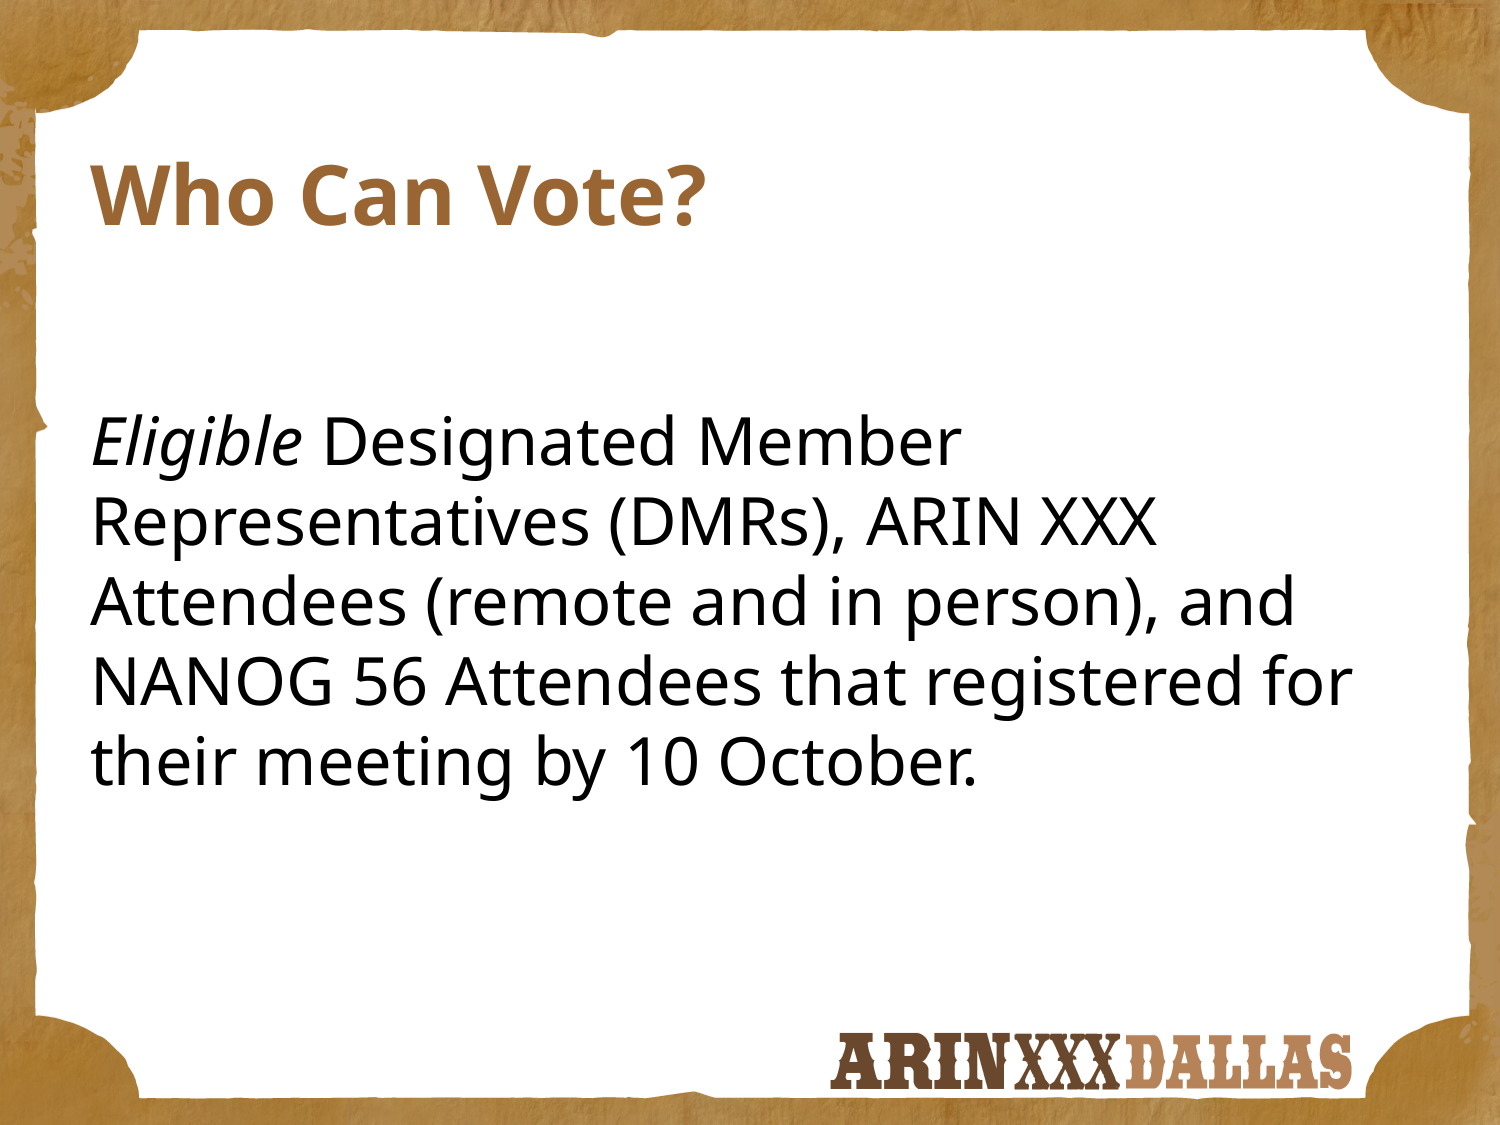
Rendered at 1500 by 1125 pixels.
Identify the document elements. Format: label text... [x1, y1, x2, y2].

picture [0, 0, 1500, 1125]
title Who Can Vote? [75, 43, 1267, 297]
list Eligible Designated Member Representatives (DMRs), ARIN XXX Attendees (remote and in person), and NANOG 56 Attendees that registered for their meeting by 10 October. [75, 297, 1425, 994]
